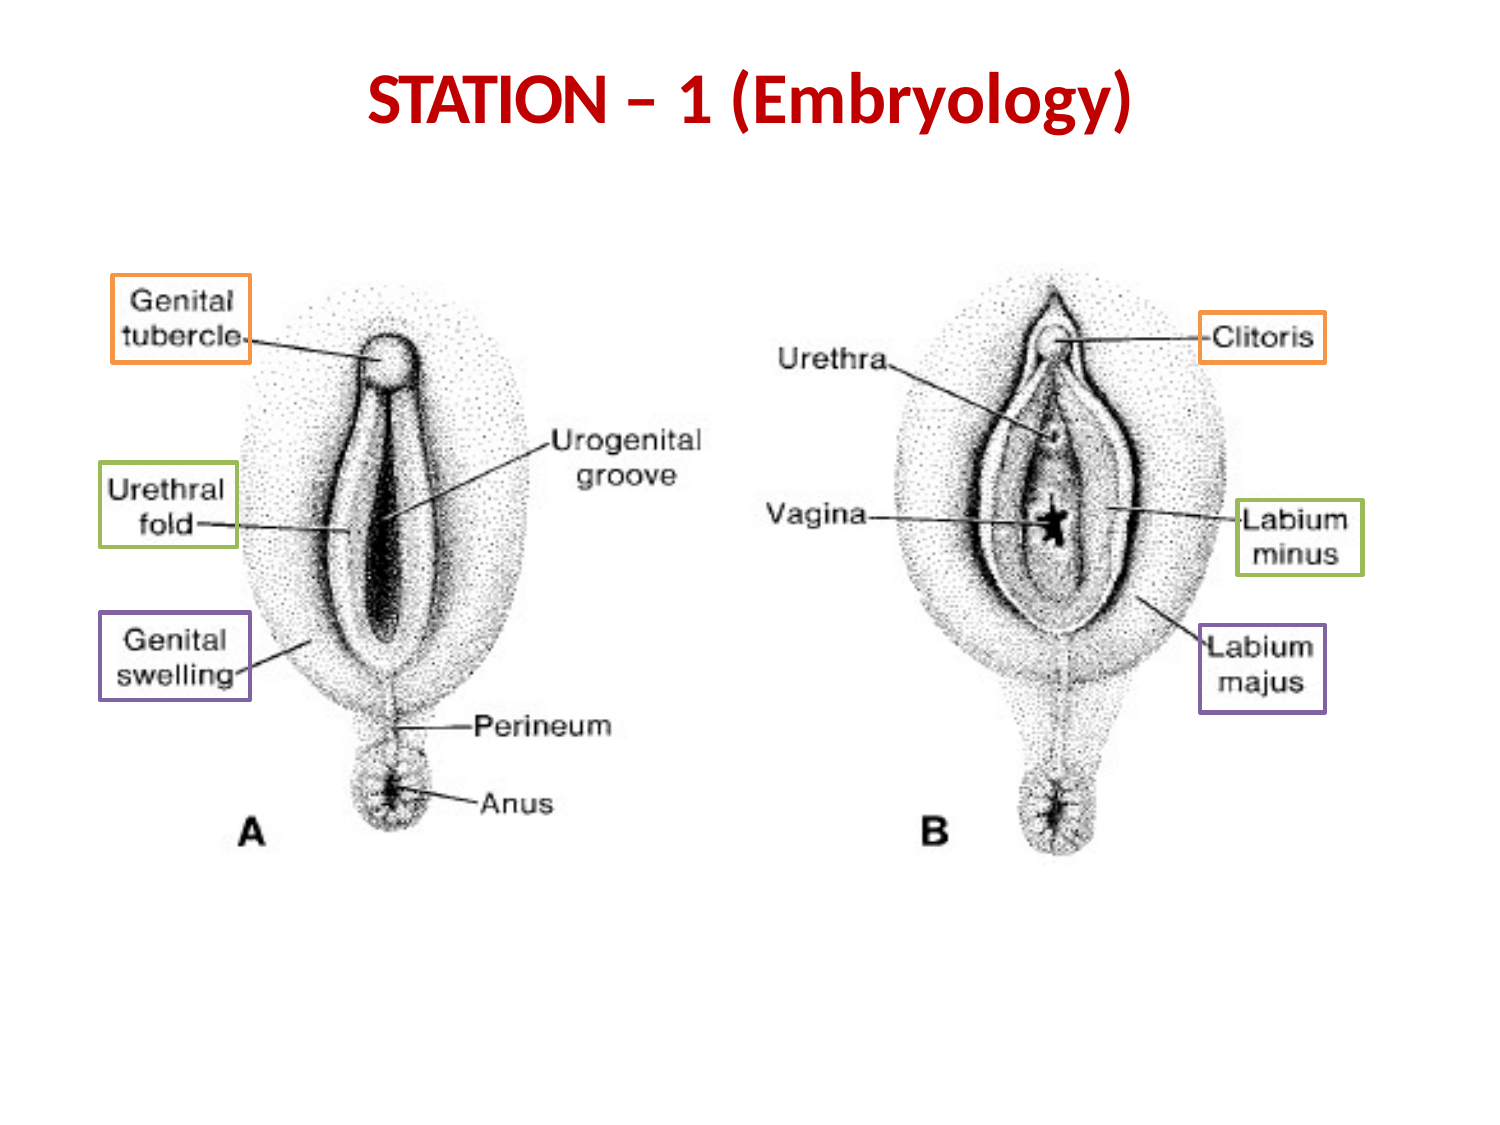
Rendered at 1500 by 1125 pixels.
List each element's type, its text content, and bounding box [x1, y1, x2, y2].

text_box [37, 262, 1462, 866]
text_box [99, 462, 238, 547]
text_box [1237, 499, 1363, 575]
text_box STATION – 1 (Embryology) [0, 50, 1500, 138]
text_box [112, 274, 250, 363]
text_box [99, 612, 250, 700]
text_box [1200, 624, 1326, 713]
text_box [1200, 312, 1326, 363]
